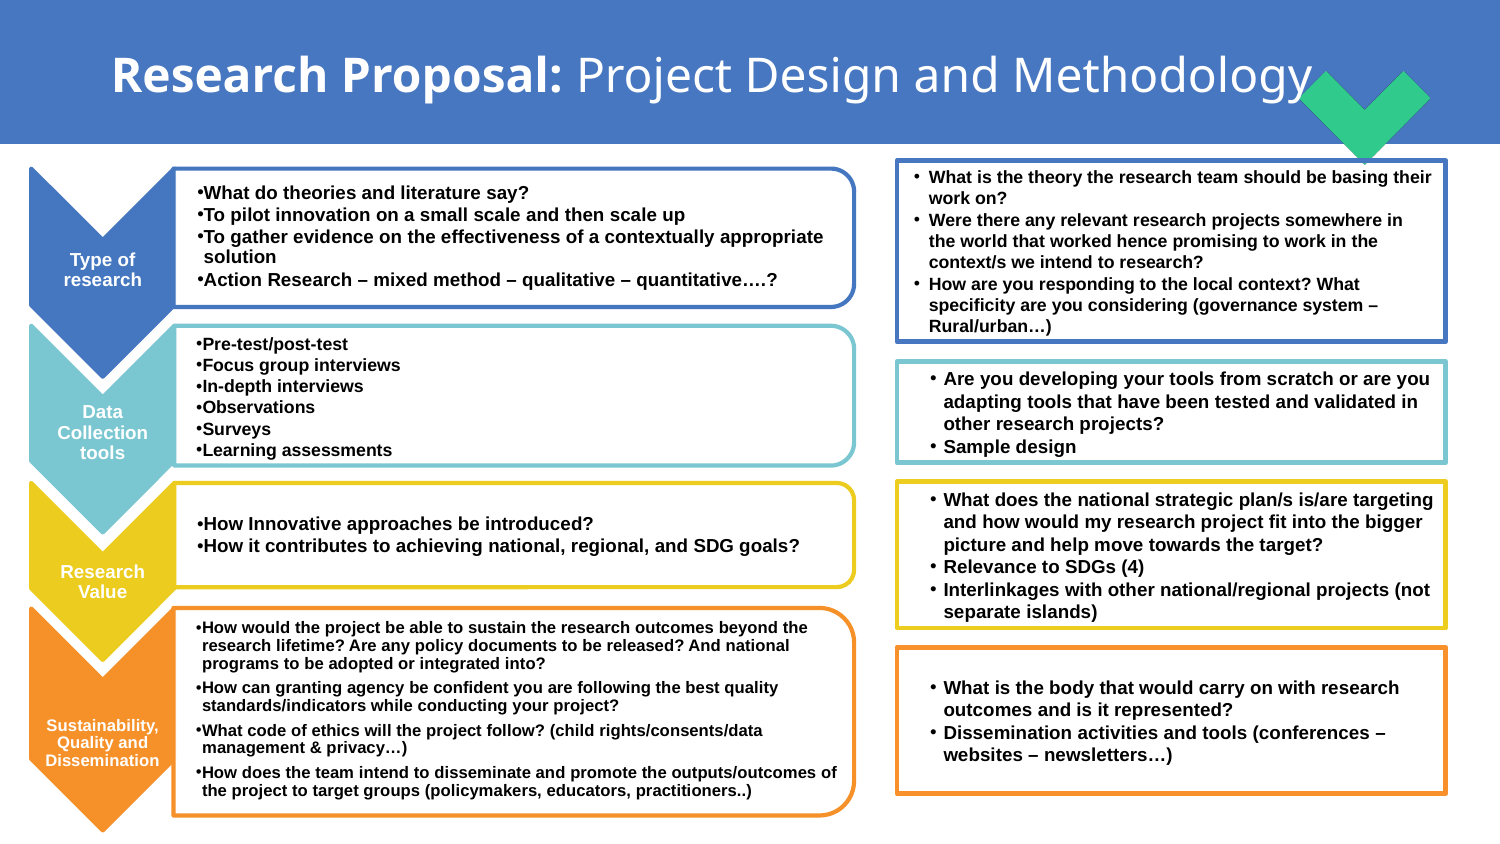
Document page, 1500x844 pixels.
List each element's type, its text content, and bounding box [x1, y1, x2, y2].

text_box Are you developing your tools from scratch or are you adapting tools that have been tested and validated in other research projects? Sample design [896, 361, 1446, 463]
text_box What is the body that would carry on with research outcomes and is it represented? Dissemination activities and tools (conferences – websites – newsletters…) [896, 647, 1446, 794]
text_box What is the theory the research team should be basing their work on? Were there any relevant research projects somewhere in the world that worked hence promising to work in the context/s we intend to research? How are you responding to the local context? What specificity are you considering (governance system – Rural/urban…) [896, 160, 1446, 342]
text_box What does the national strategic plan/s is/are targeting and how would my research project fit into the bigger picture and help move towards the target? Relevance to SDGs (4) Interlinkages with other national/regional projects (not separate islands) [896, 481, 1446, 628]
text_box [30, 168, 855, 831]
picture [1300, 72, 1430, 160]
title Research Proposal: Project Design and Methodology [99, 14, 1401, 134]
